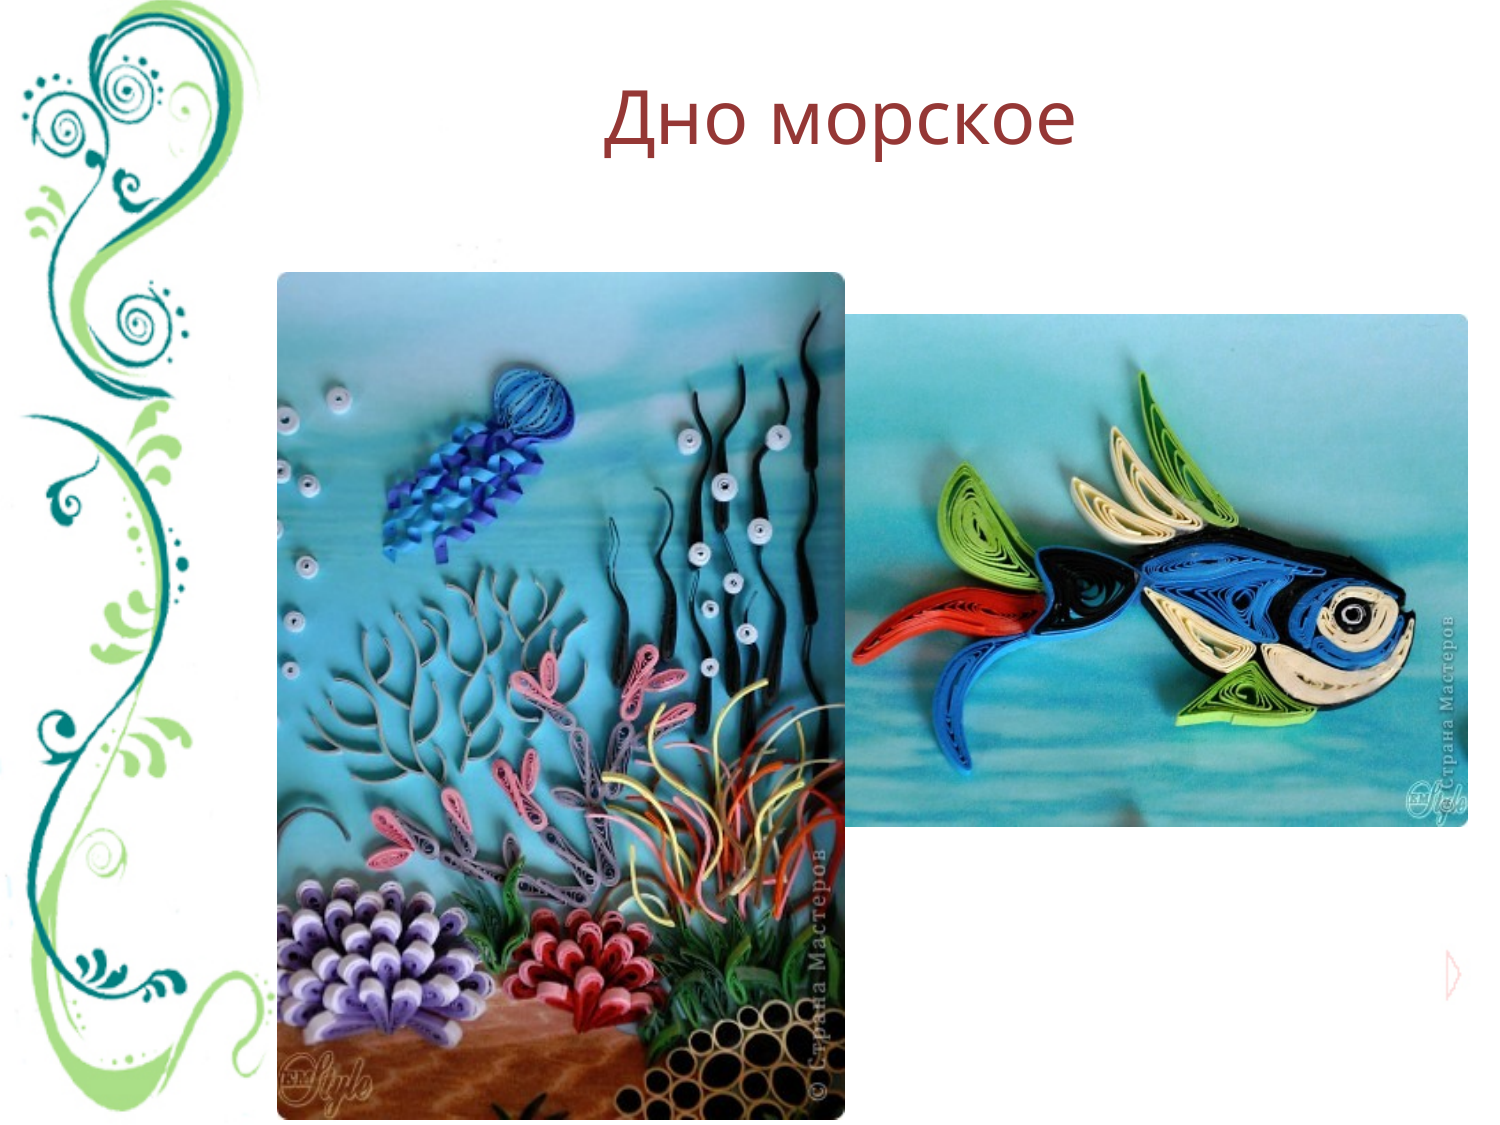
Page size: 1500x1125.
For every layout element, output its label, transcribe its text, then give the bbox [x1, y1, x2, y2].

title Дно морское [257, 45, 1425, 185]
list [849, 314, 1469, 827]
picture [0, 0, 1500, 1125]
